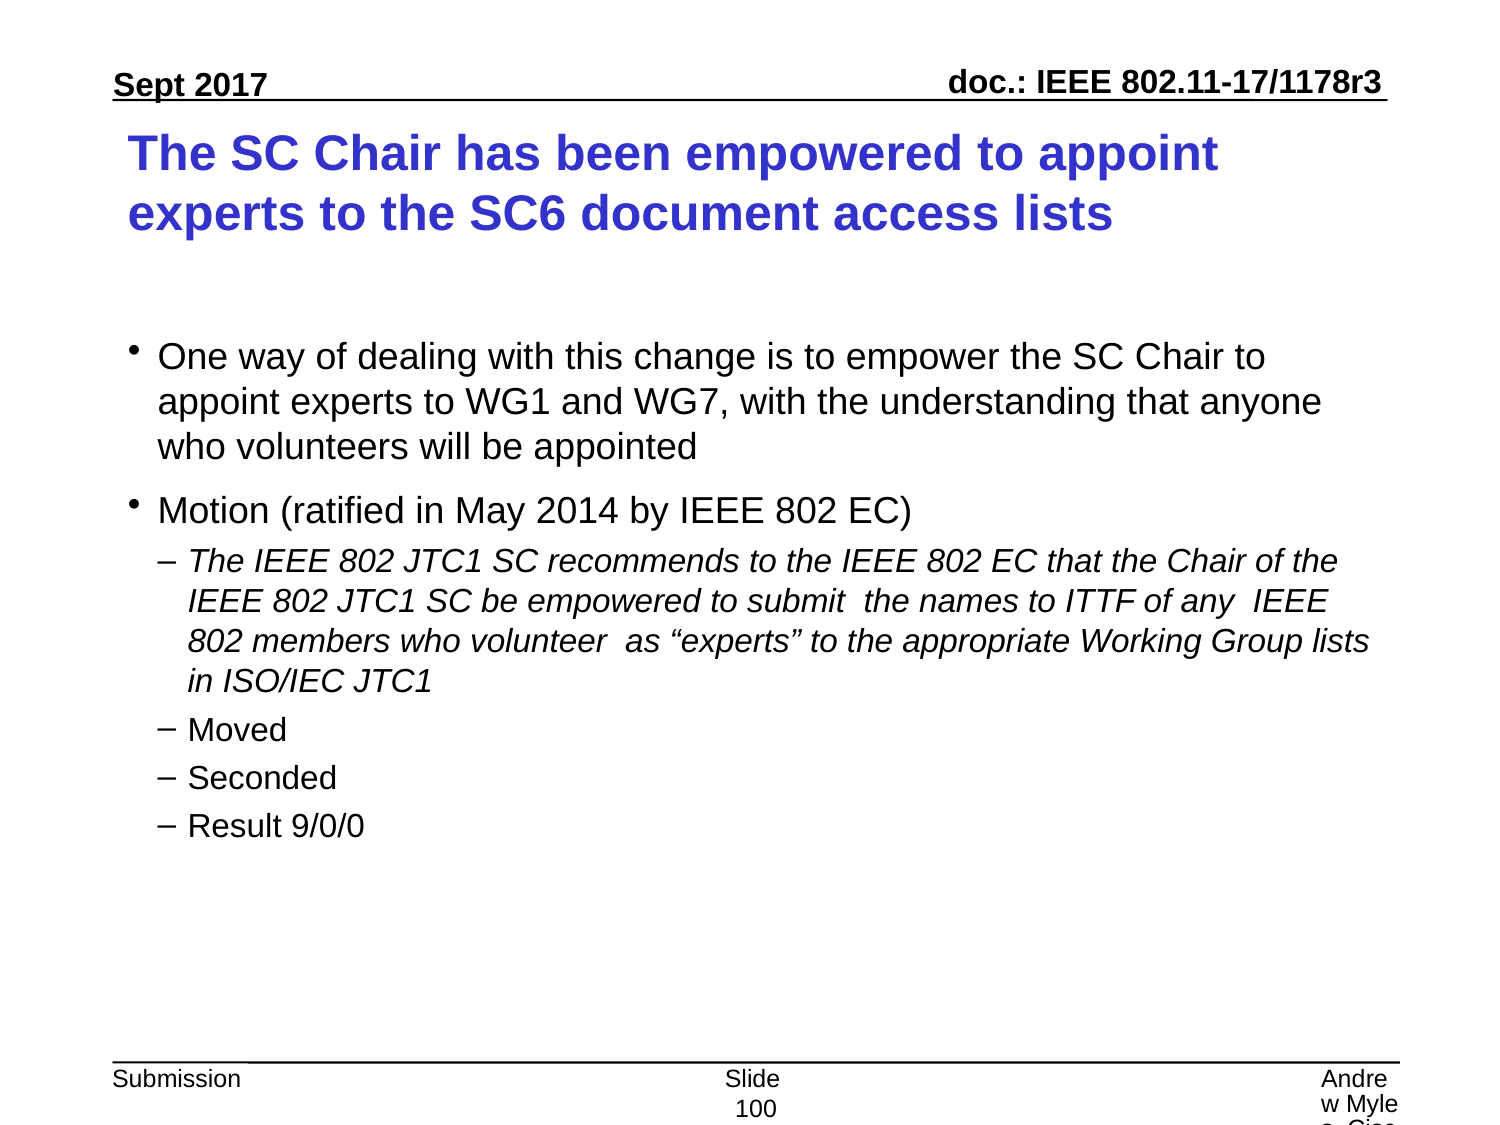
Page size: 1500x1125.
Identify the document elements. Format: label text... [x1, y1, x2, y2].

list One way of dealing with this change is to empower the SC Chair to appoint experts to WG1 and WG7, with the understanding that anyone who volunteers will be appointed Motion (ratified in May 2014 by IEEE 802 EC) The IEEE 802 JTC1 SC recommends to the IEEE 802 EC that the Chair of the IEEE 802 JTC1 SC be empowered to submit the names to ITTF of any IEEE 802 members who volunteer as “experts” to the appropriate Working Group lists in ISO/IEC JTC1 Moved Seconded Result 9/0/0 [112, 324, 1388, 1000]
footer Andrew Myles, Cisco [1320, 1061, 1402, 1093]
slide_number Slide 100 [709, 1061, 803, 1093]
title The SC Chair has been empowered to appoint experts to the SC6 document access lists [112, 112, 1388, 288]
